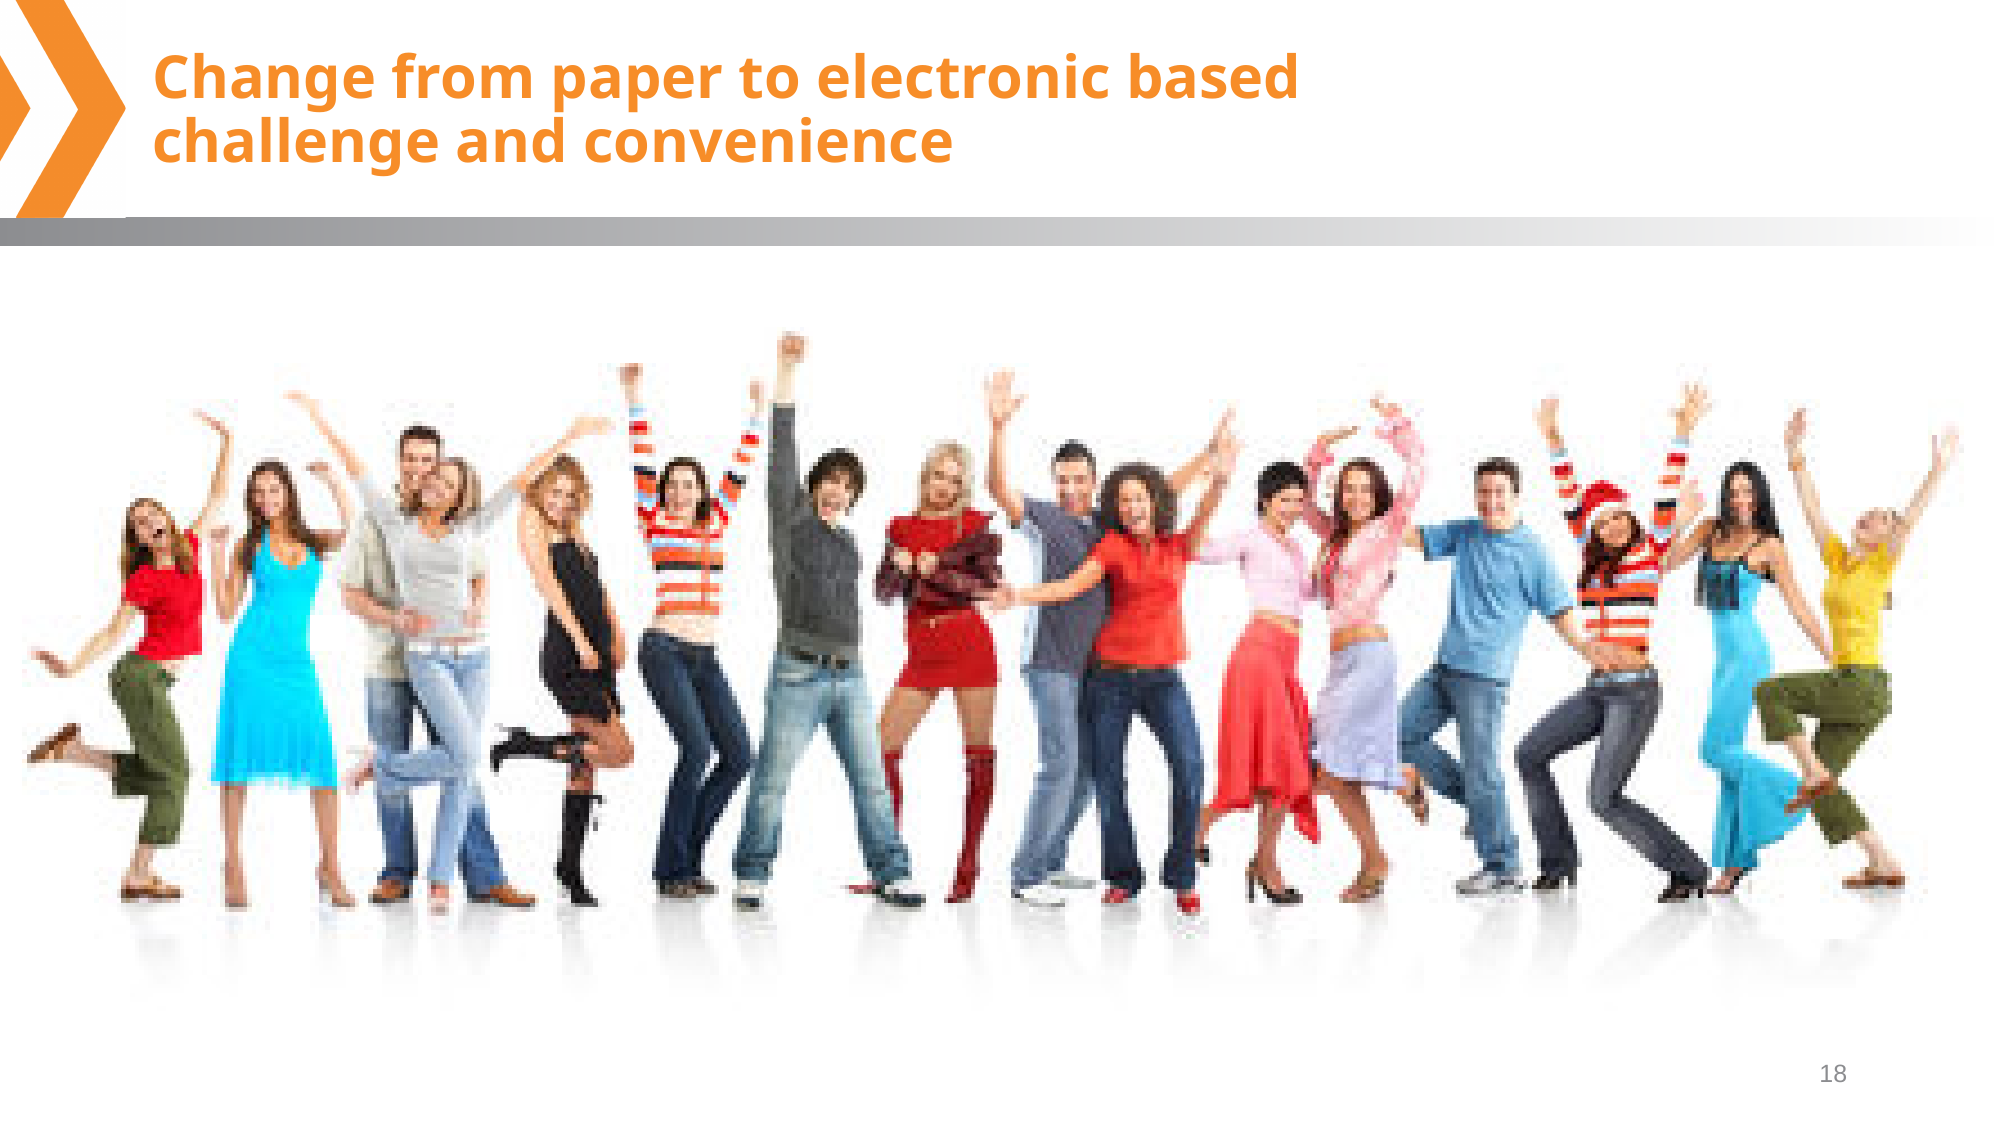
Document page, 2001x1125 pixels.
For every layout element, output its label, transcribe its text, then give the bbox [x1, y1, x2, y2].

picture [0, 291, 2000, 1011]
picture [0, 0, 126, 218]
title Change from paper to electronic based challenge and convenience [137, 39, 1863, 183]
